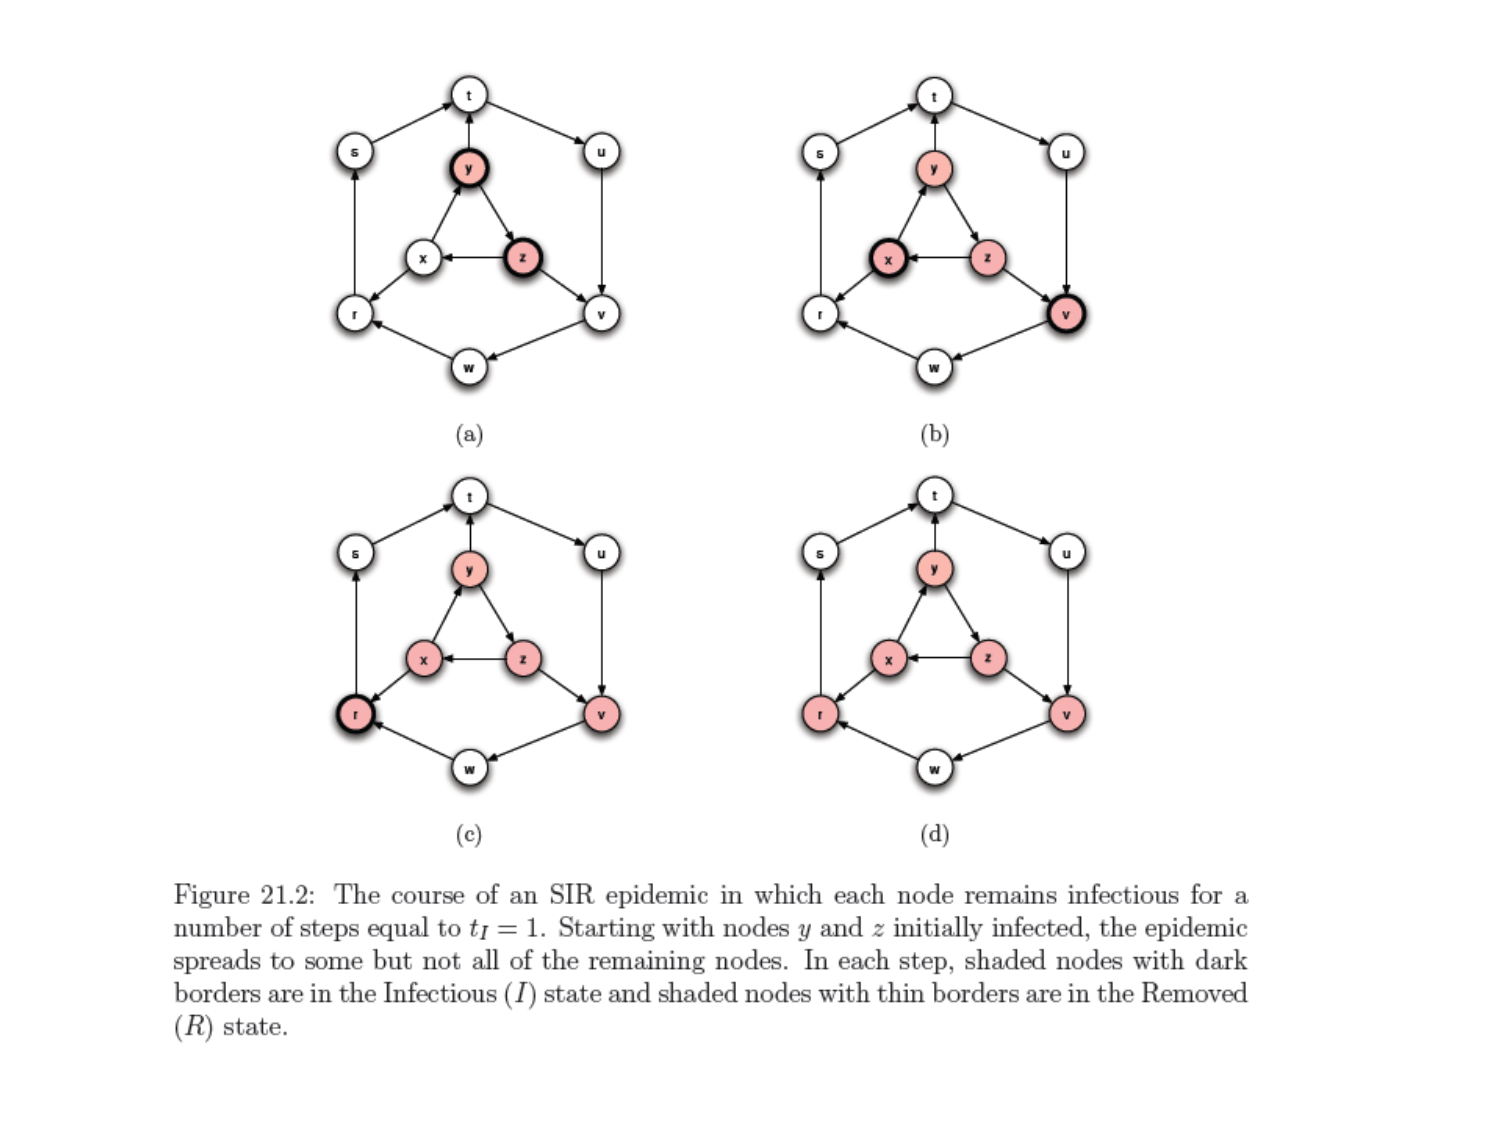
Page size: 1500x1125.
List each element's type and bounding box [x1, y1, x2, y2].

picture [129, 59, 1371, 1066]
